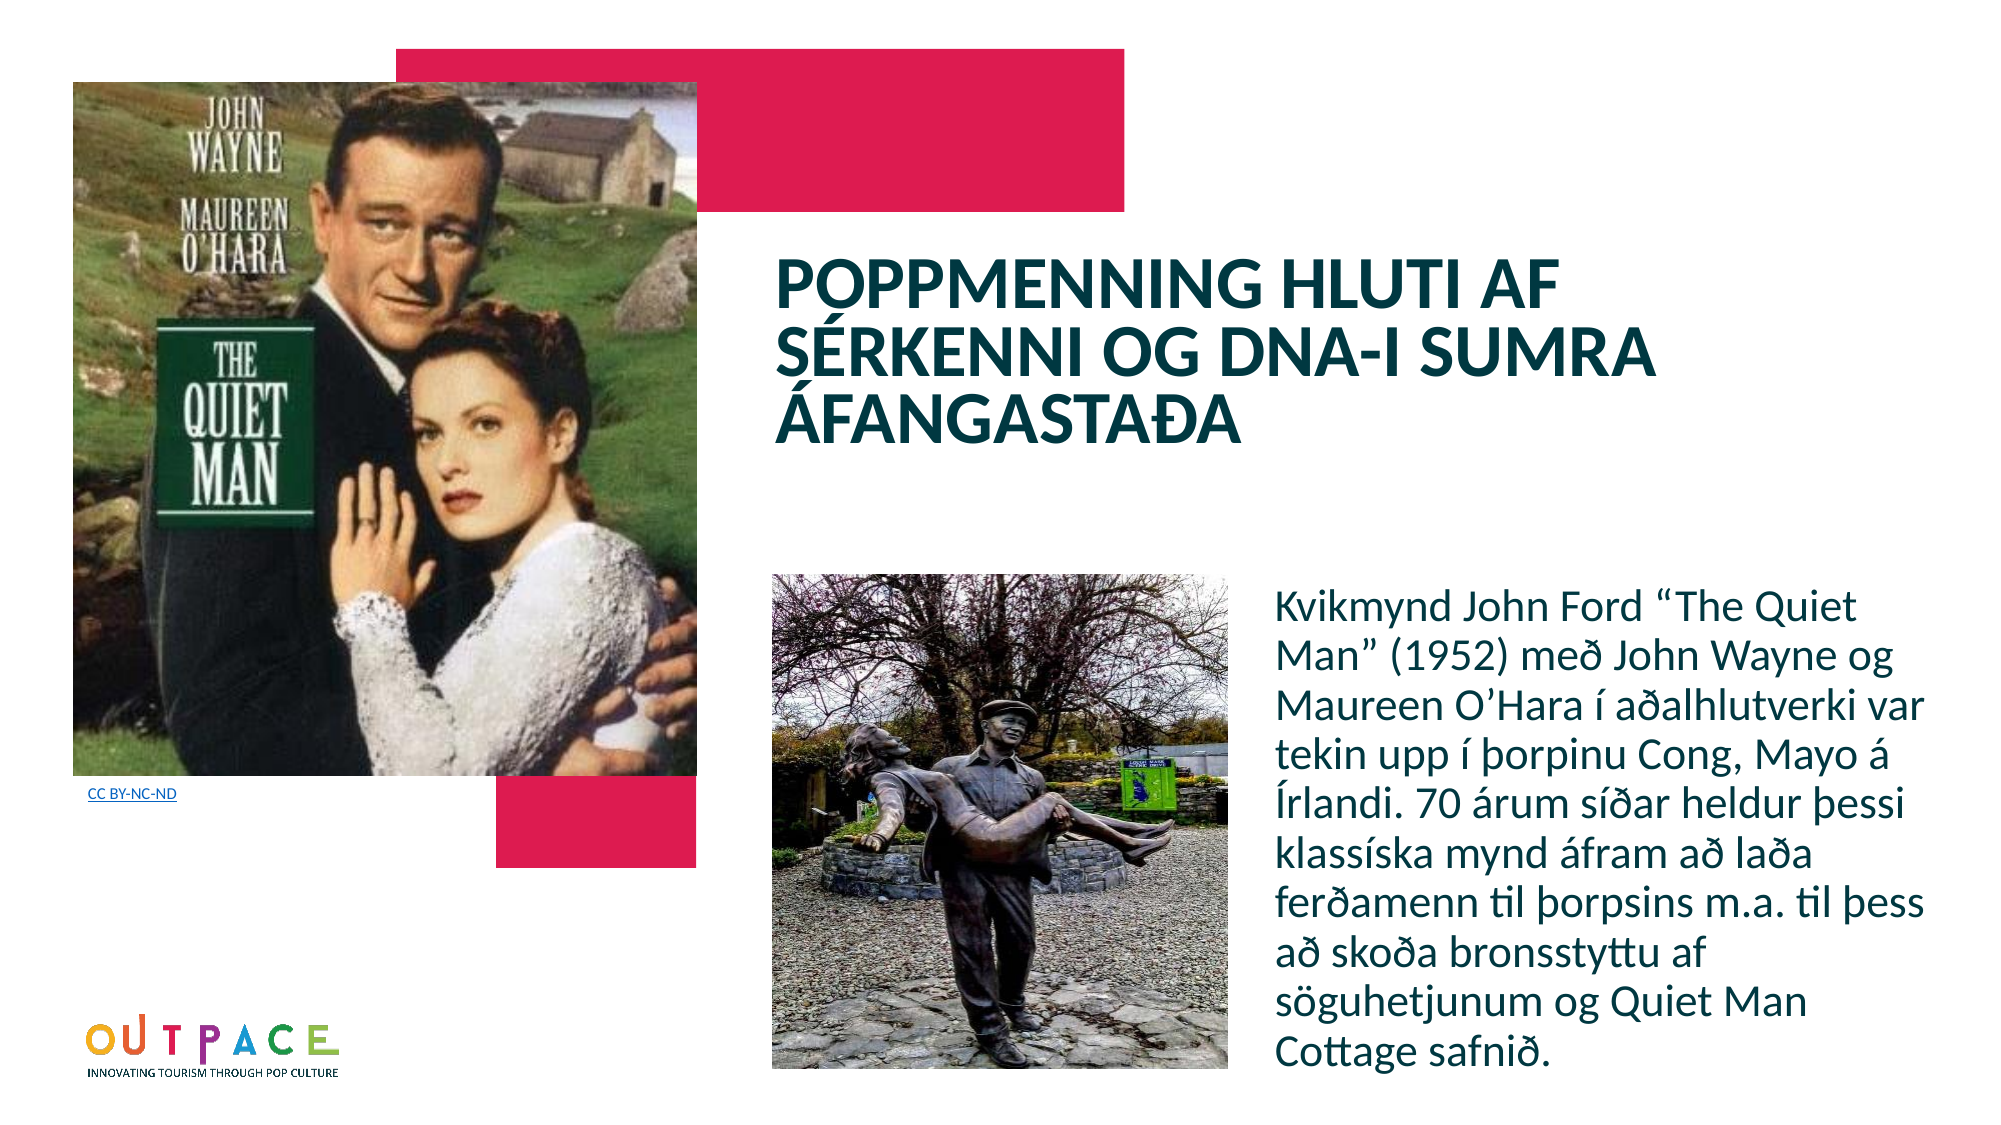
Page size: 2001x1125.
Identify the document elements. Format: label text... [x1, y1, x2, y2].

list Kvikmynd John Ford “The Quiet Man” (1952) með John Wayne og Maureen O’Hara í aðalhlutverki var tekin upp í þorpinu Cong, Mayo á Írlandi. 70 árum síðar heldur þessi klassíska mynd áfram að laða ferðamenn til þorpsins m.a. til þess að skoða bronsstyttu af söguhetjunum og Quiet Man Cottage safnið. [1259, 574, 1968, 930]
picture [86, 1014, 339, 1077]
picture [73, 82, 697, 776]
list POPPMENNING HLUTI AF SÉRKENNI OG DNA-I SUMRA ÁFANGASTAÐA [760, 247, 1883, 542]
text_box CC BY-NC-ND [73, 776, 697, 811]
picture [772, 574, 1228, 1069]
